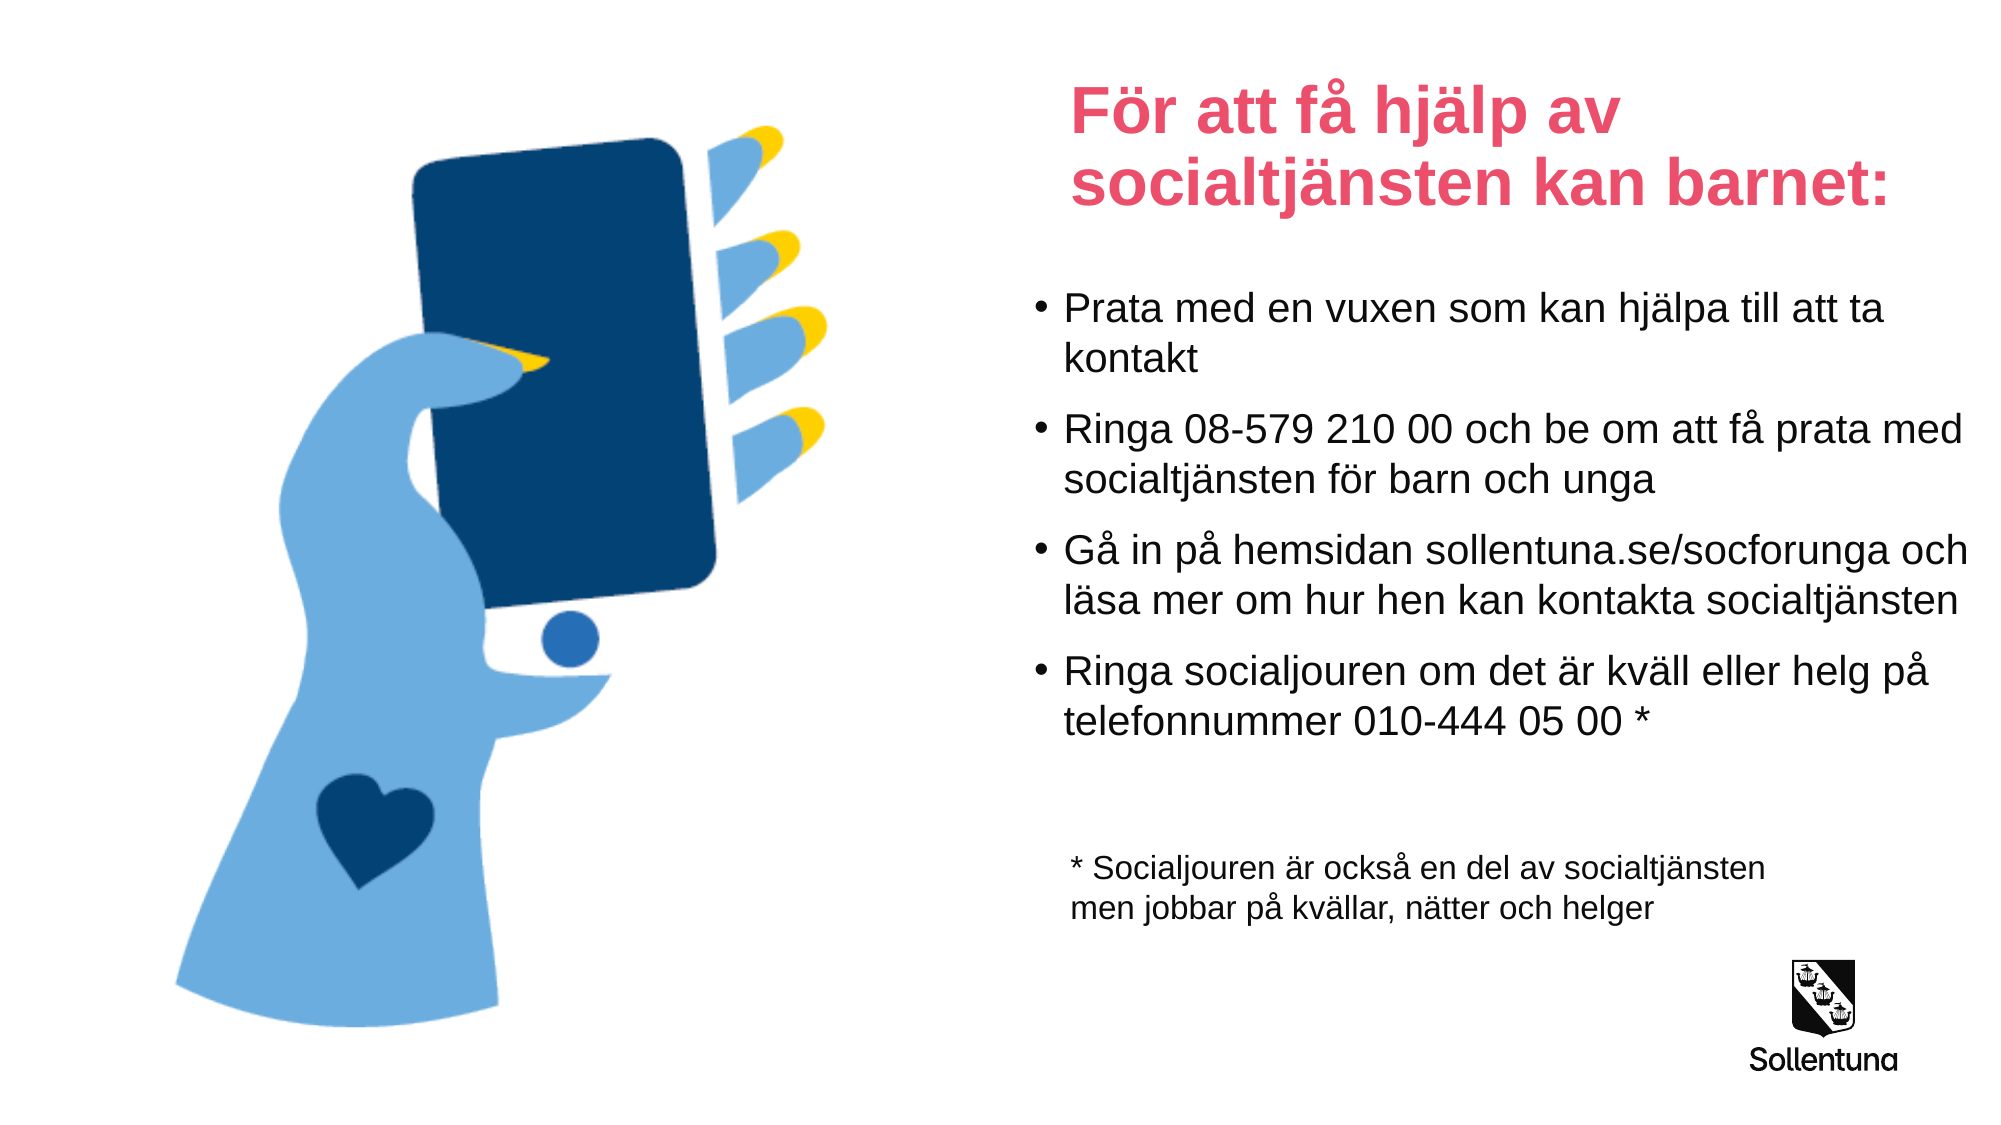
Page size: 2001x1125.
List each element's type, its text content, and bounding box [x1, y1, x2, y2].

picture [0, 0, 1004, 1125]
text_box * Socialjouren är också en del av socialtjänsten men jobbar på kvällar, nätter och helger [1070, 846, 1804, 967]
list Prata med en vuxen som kan hjälpa till att ta kontakt Ringa 08-579 210 00 och be om att få prata med socialtjänsten för barn och unga Gå in på hemsidan sollentuna.se/socforunga och läsa mer om hur hen kan kontakta socialtjänsten Ringa socialjouren om det är kväll eller helg på telefonnummer 010-444 05 00 * [1034, 281, 1977, 948]
title För att få hjälp av socialtjänsten kan barnet: [1070, 65, 1898, 231]
